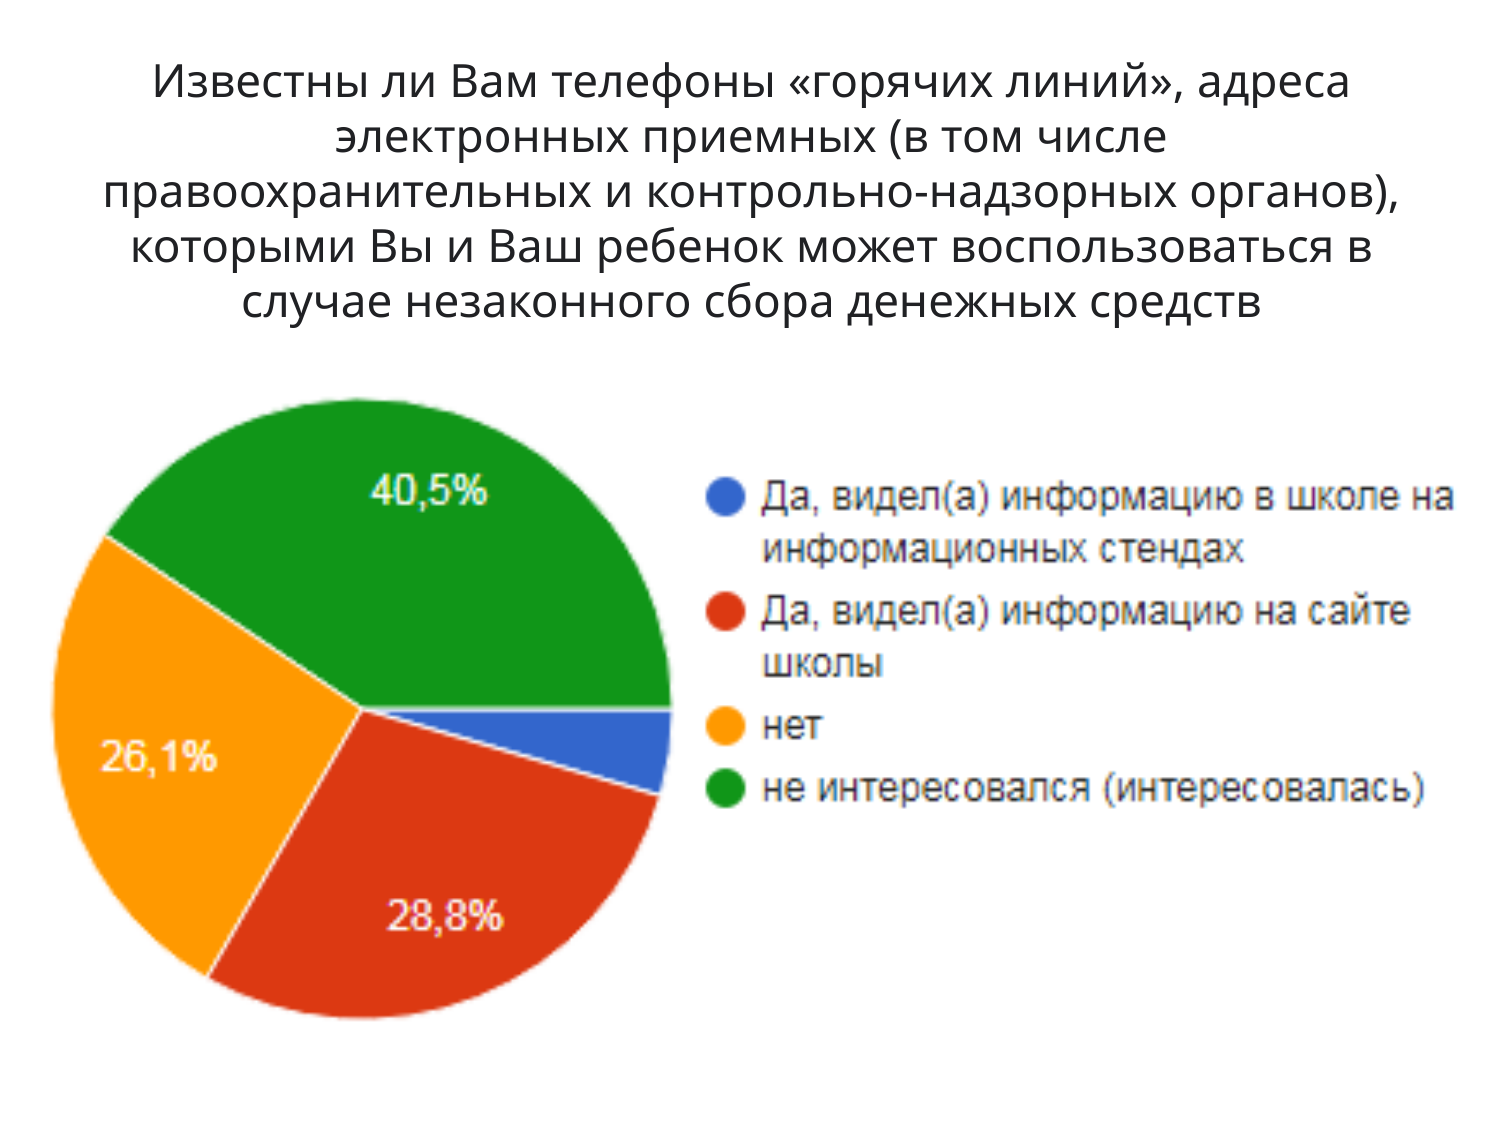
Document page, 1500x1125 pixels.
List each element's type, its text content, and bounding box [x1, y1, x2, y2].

title Известны ли Вам телефоны «горячих линий», адреса электронных приемных (в том числе правоохранительных и контрольно-надзорных органов), которыми Вы и Ваш ребенок может воспользоваться в случае незаконного сбора денежных средств [76, 30, 1427, 348]
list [39, 373, 692, 1049]
picture [690, 455, 1478, 834]
